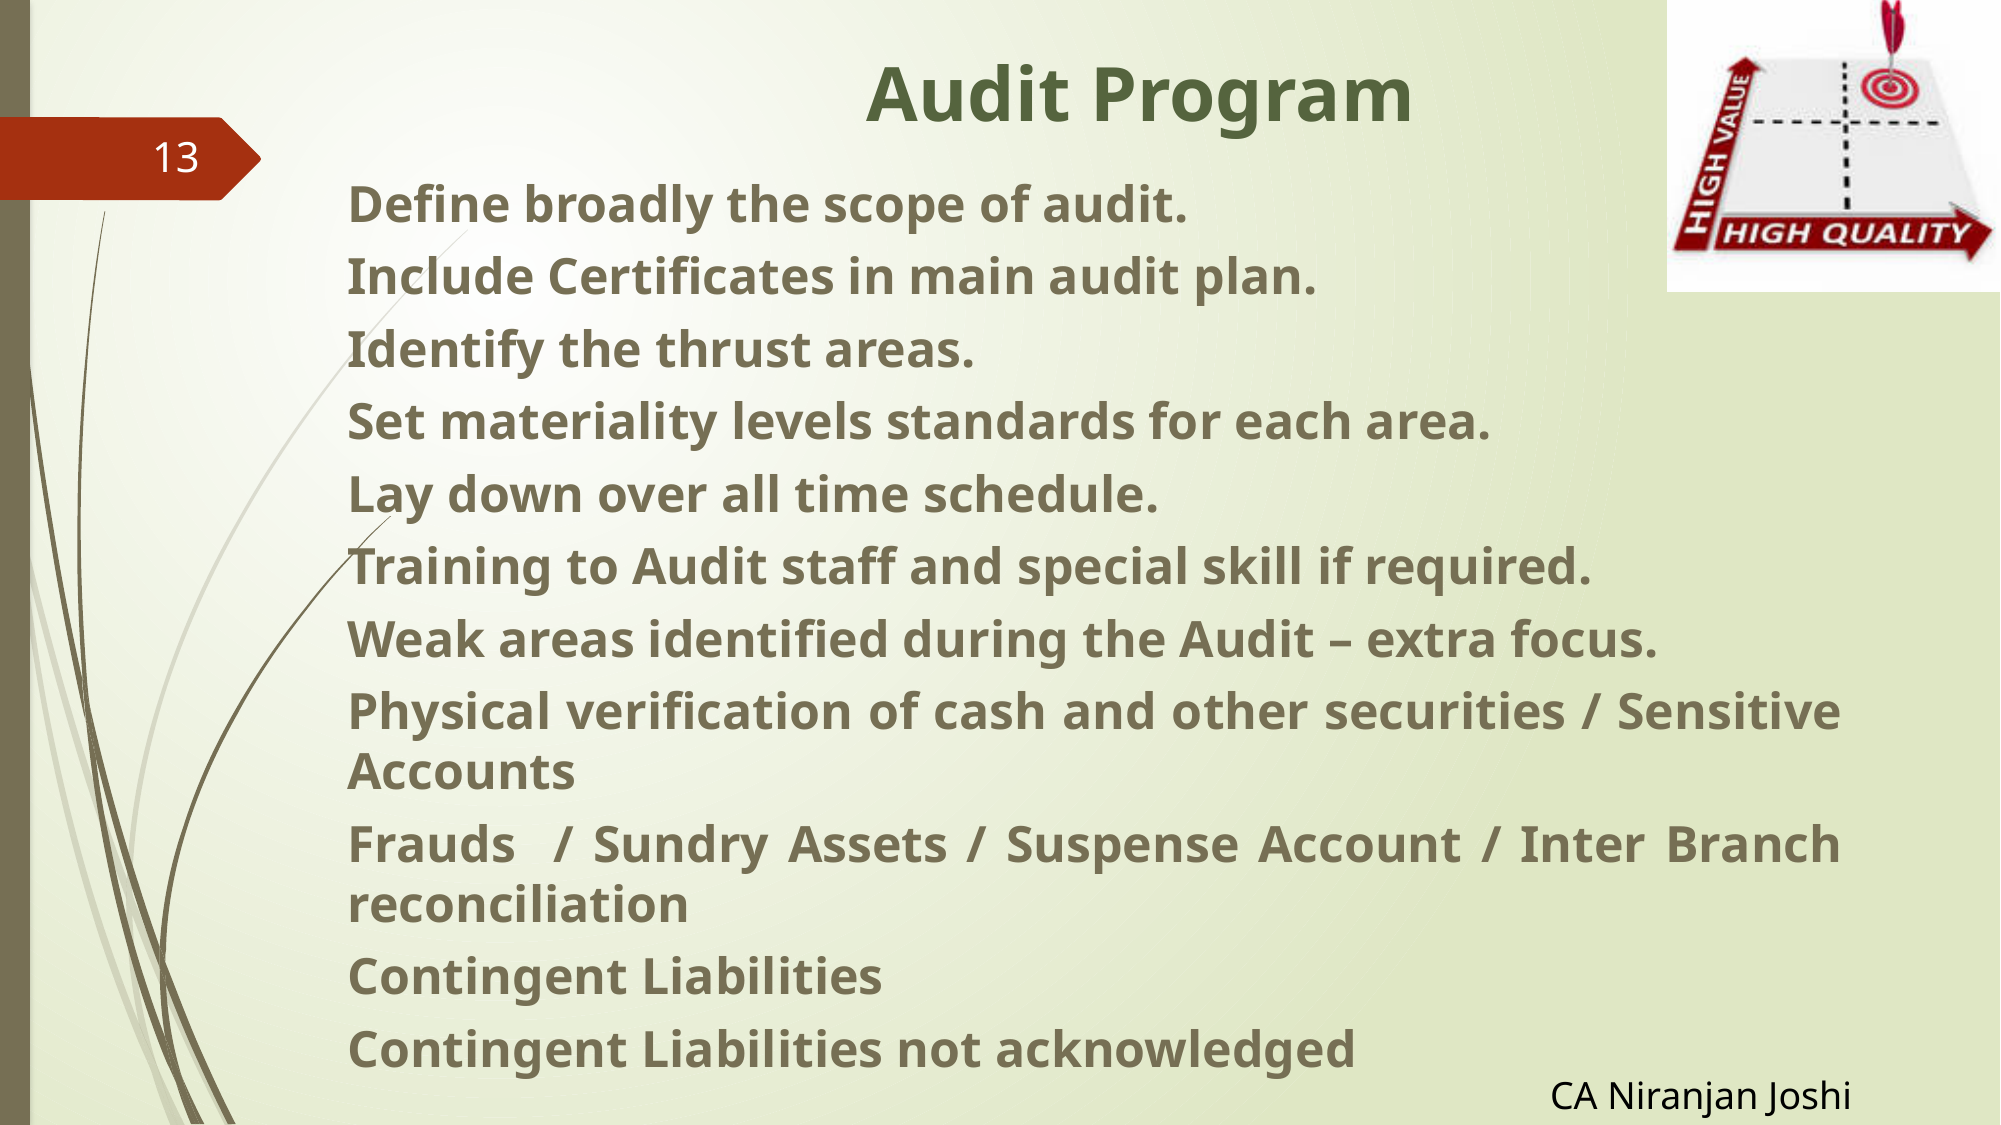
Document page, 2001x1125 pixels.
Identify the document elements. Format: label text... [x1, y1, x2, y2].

picture [1667, 0, 2000, 292]
slide_number 13 [87, 129, 216, 190]
list Define broadly the scope of audit. Include Certificates in main audit plan. Identify the thrust areas. Set materiality levels standards for each area. Lay down over all time schedule. Training to Audit staff and special skill if required. Weak areas identified during the Audit – extra focus. Physical verification of cash and other securities / Sensitive Accounts Frauds / Sundry Assets / Suspense Account / Inter Branch reconciliation Contingent Liabilities Contingent Liabilities not acknowledged [332, 164, 1859, 1087]
title Audit Program [395, 38, 1662, 155]
text_box CA Niranjan Joshi [1438, 1064, 1964, 1125]
